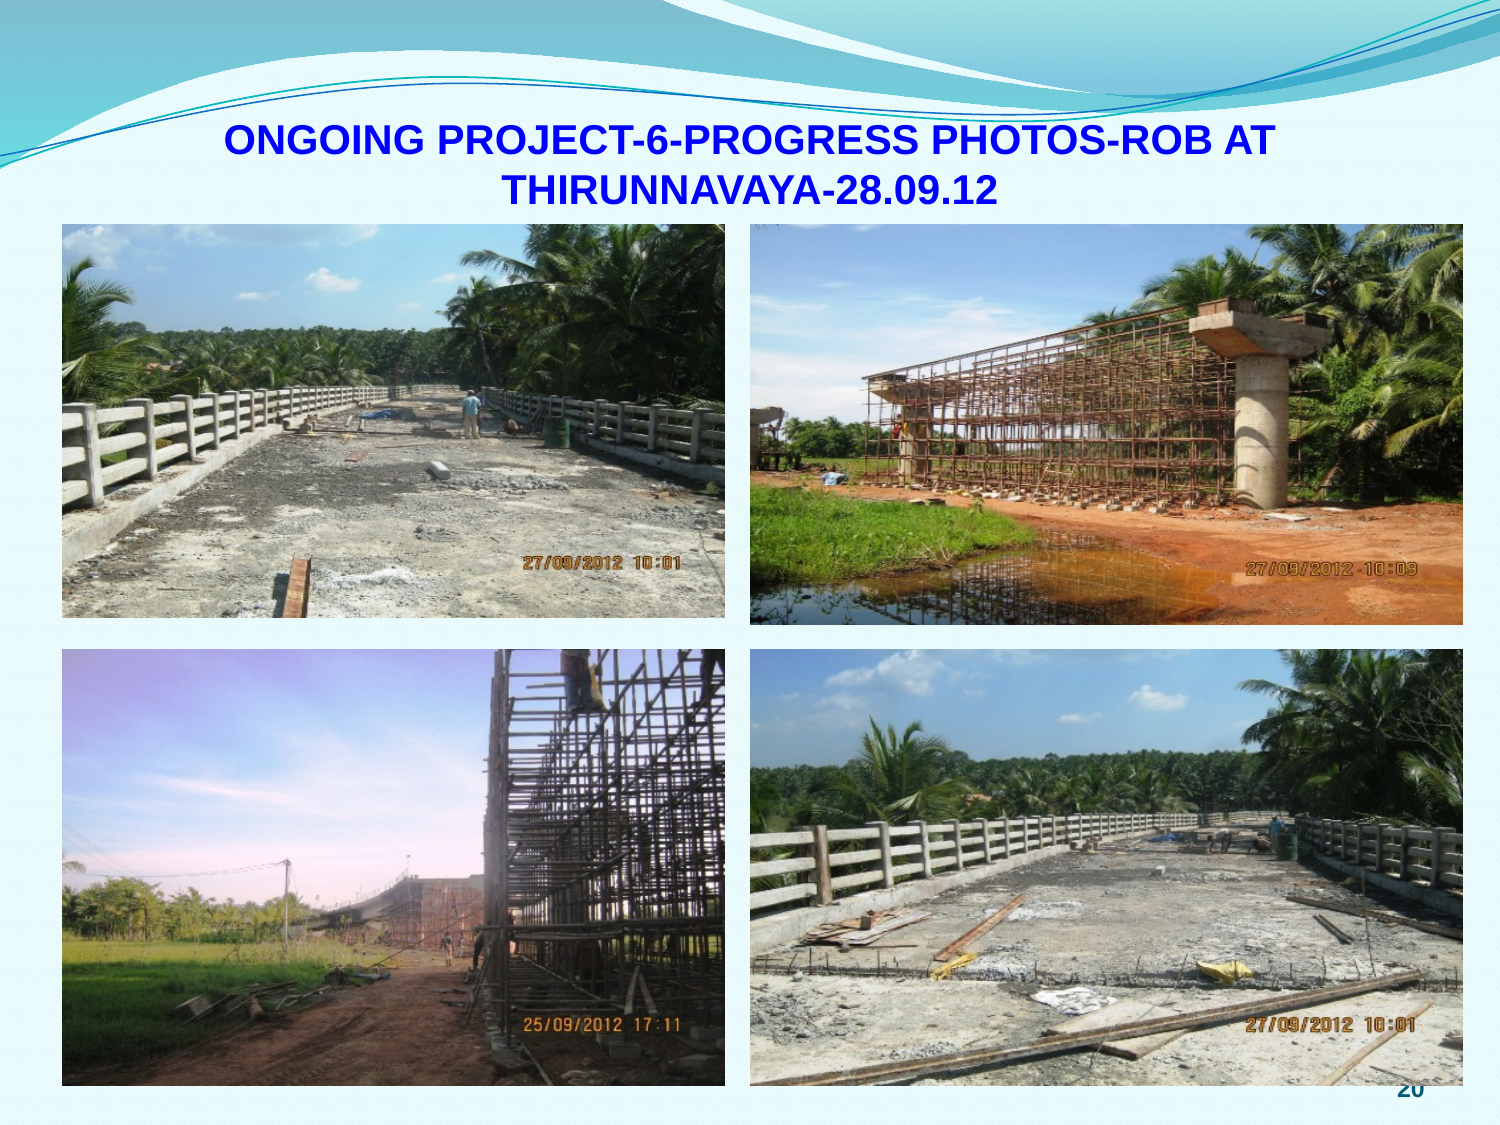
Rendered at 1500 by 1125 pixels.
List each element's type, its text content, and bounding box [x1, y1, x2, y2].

picture [62, 224, 726, 619]
table_header [0, 61, 259, 66]
picture [62, 649, 726, 1087]
picture [749, 224, 1463, 626]
table_header [629, 61, 898, 67]
picture [749, 649, 1463, 1087]
title ONGOING PROJECT-6-PROGRESS PHOTOS-ROB AT THIRUNNAVAYA-28.09.12 [74, 115, 1426, 213]
table_header [1395, 61, 1477, 66]
